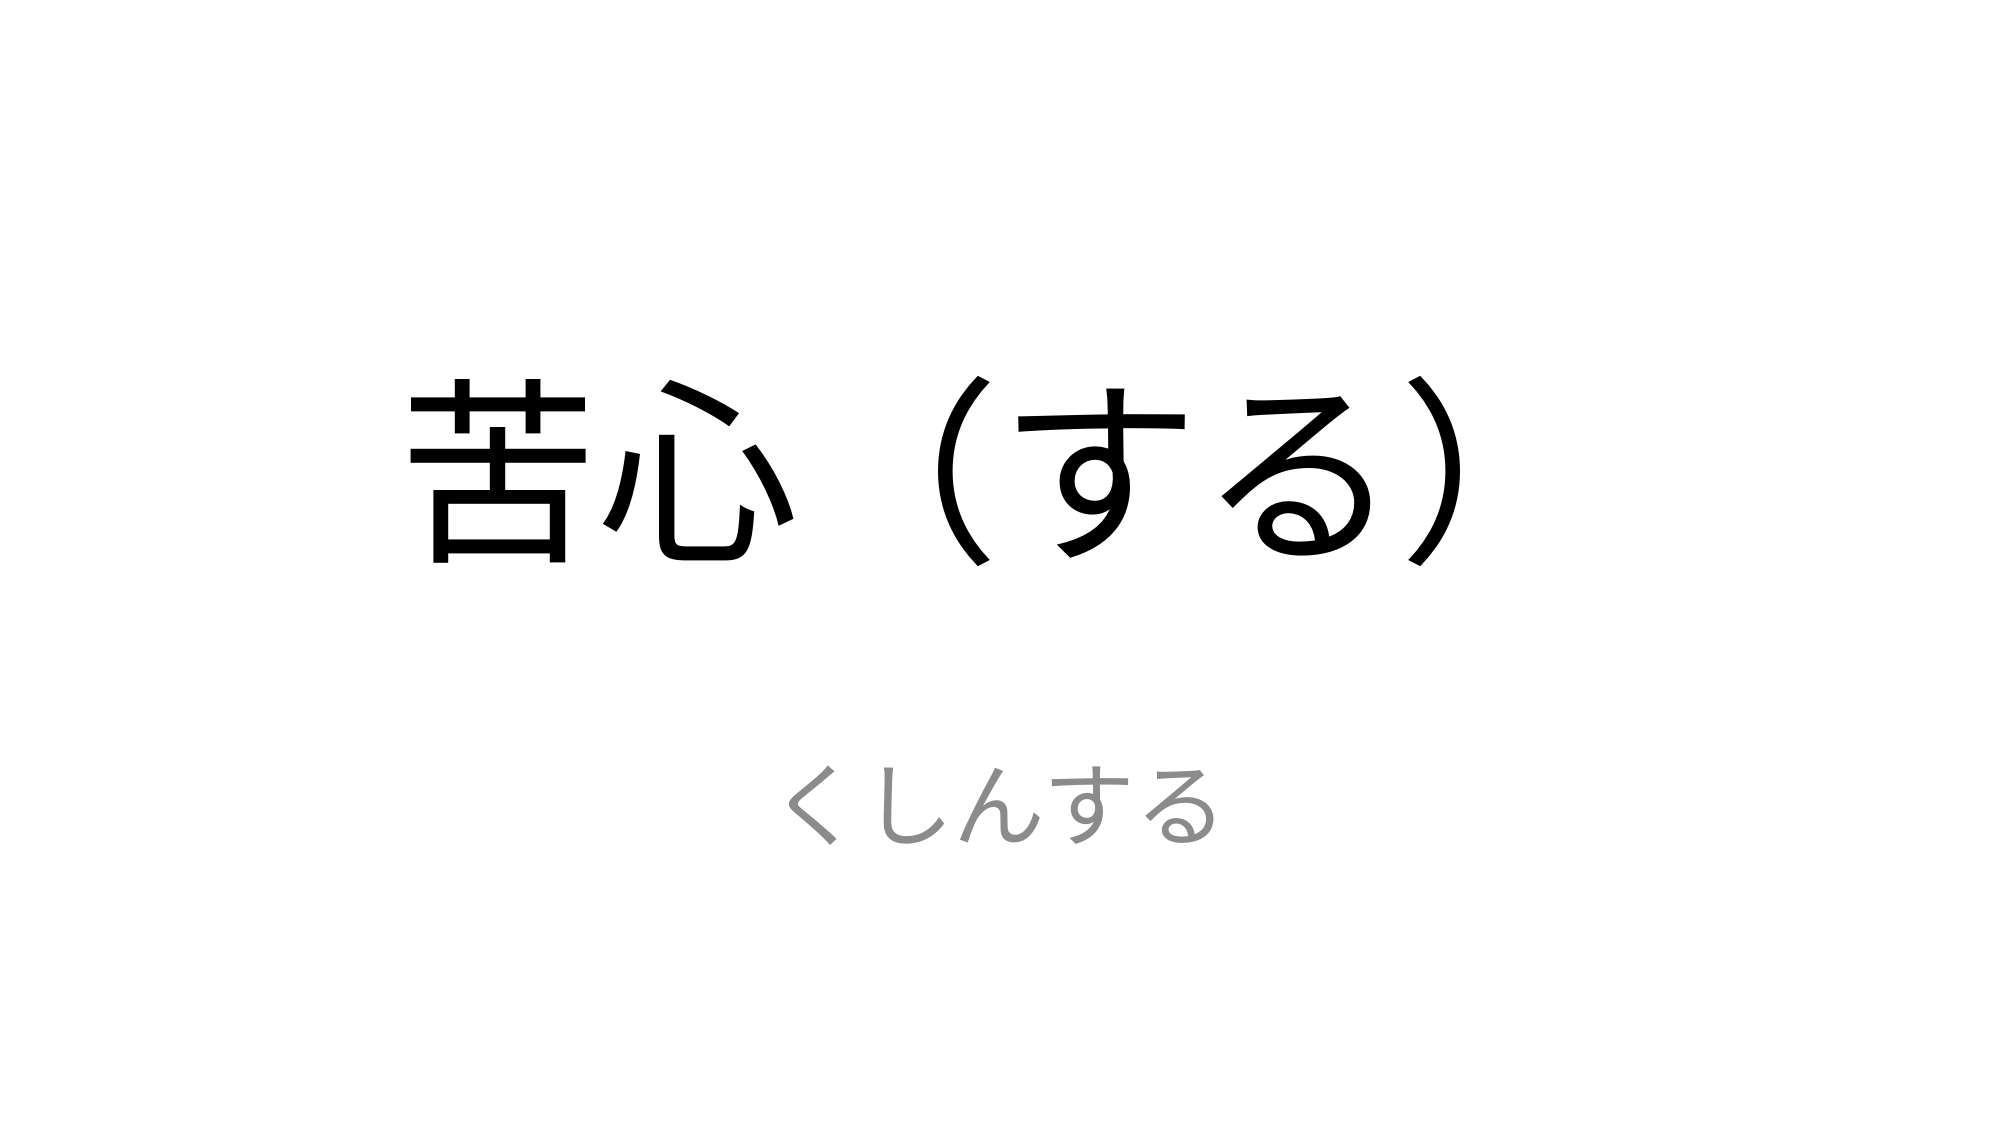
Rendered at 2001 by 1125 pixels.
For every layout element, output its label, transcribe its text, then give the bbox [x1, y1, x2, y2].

list くしんする [136, 752, 1862, 999]
title 苦心（する） [136, 280, 1862, 749]
